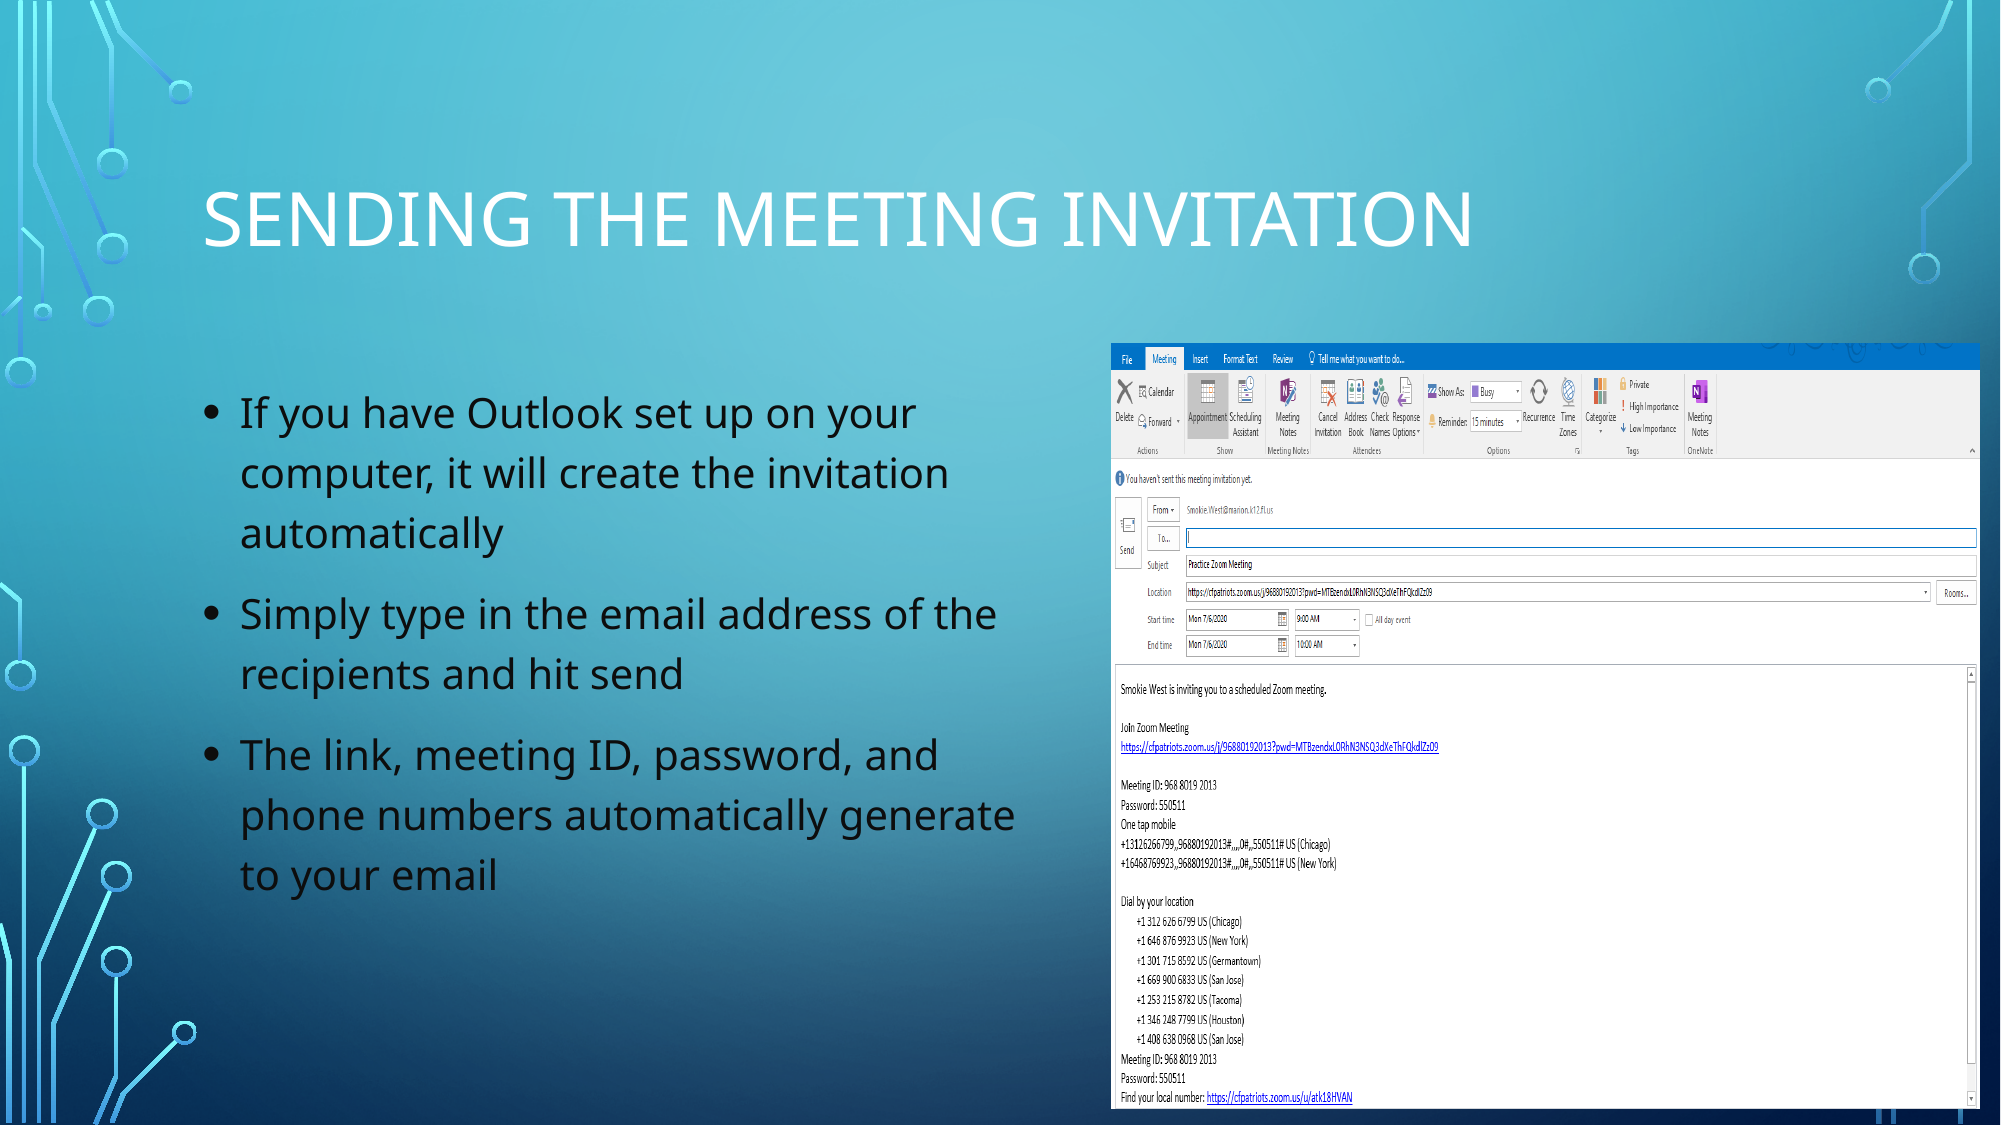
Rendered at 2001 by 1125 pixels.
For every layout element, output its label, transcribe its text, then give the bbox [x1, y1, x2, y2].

title Sending the Meeting Invitation [187, 101, 1813, 344]
picture [1111, 343, 1980, 1110]
list If you have Outlook set up on your computer, it will create the invitation automatically Simply type in the email address of the recipients and hit send The link, meeting ID, password, and phone numbers automatically generate to your email [187, 369, 1066, 950]
